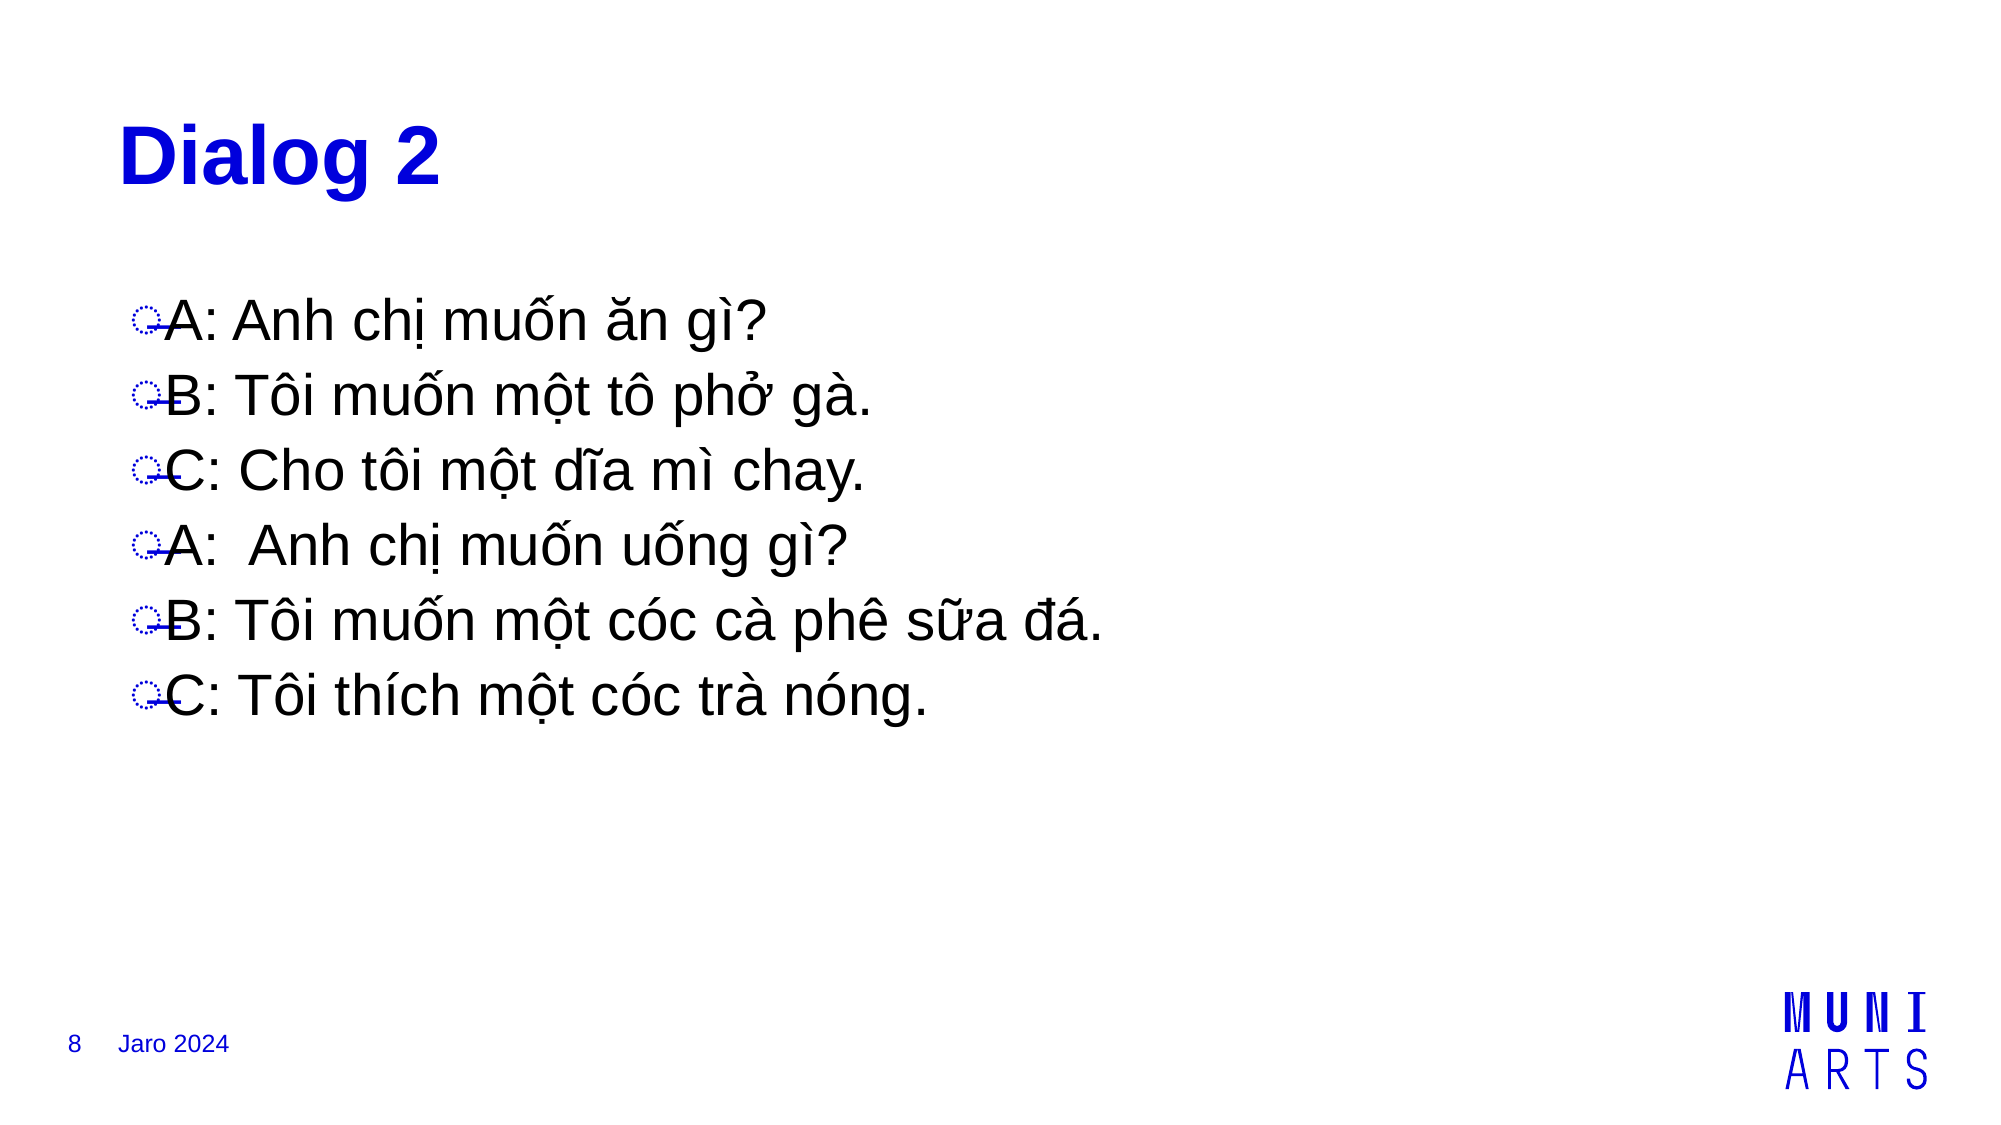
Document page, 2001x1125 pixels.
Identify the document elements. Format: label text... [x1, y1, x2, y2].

footer Jaro 2024 [118, 1021, 1418, 1063]
list A: Anh chị muốn ăn gì? B: Tôi muốn một tô phở gà. C: Cho tôi một dĩa mì chay. A: Anh chị muốn uống gì? B: Tôi muốn một cóc cà phê sữa đá. C: Tôi thích một cóc trà nóng. [118, 277, 1883, 957]
title Dialog 2 [118, 118, 1883, 193]
slide_number 8 [67, 1021, 110, 1063]
